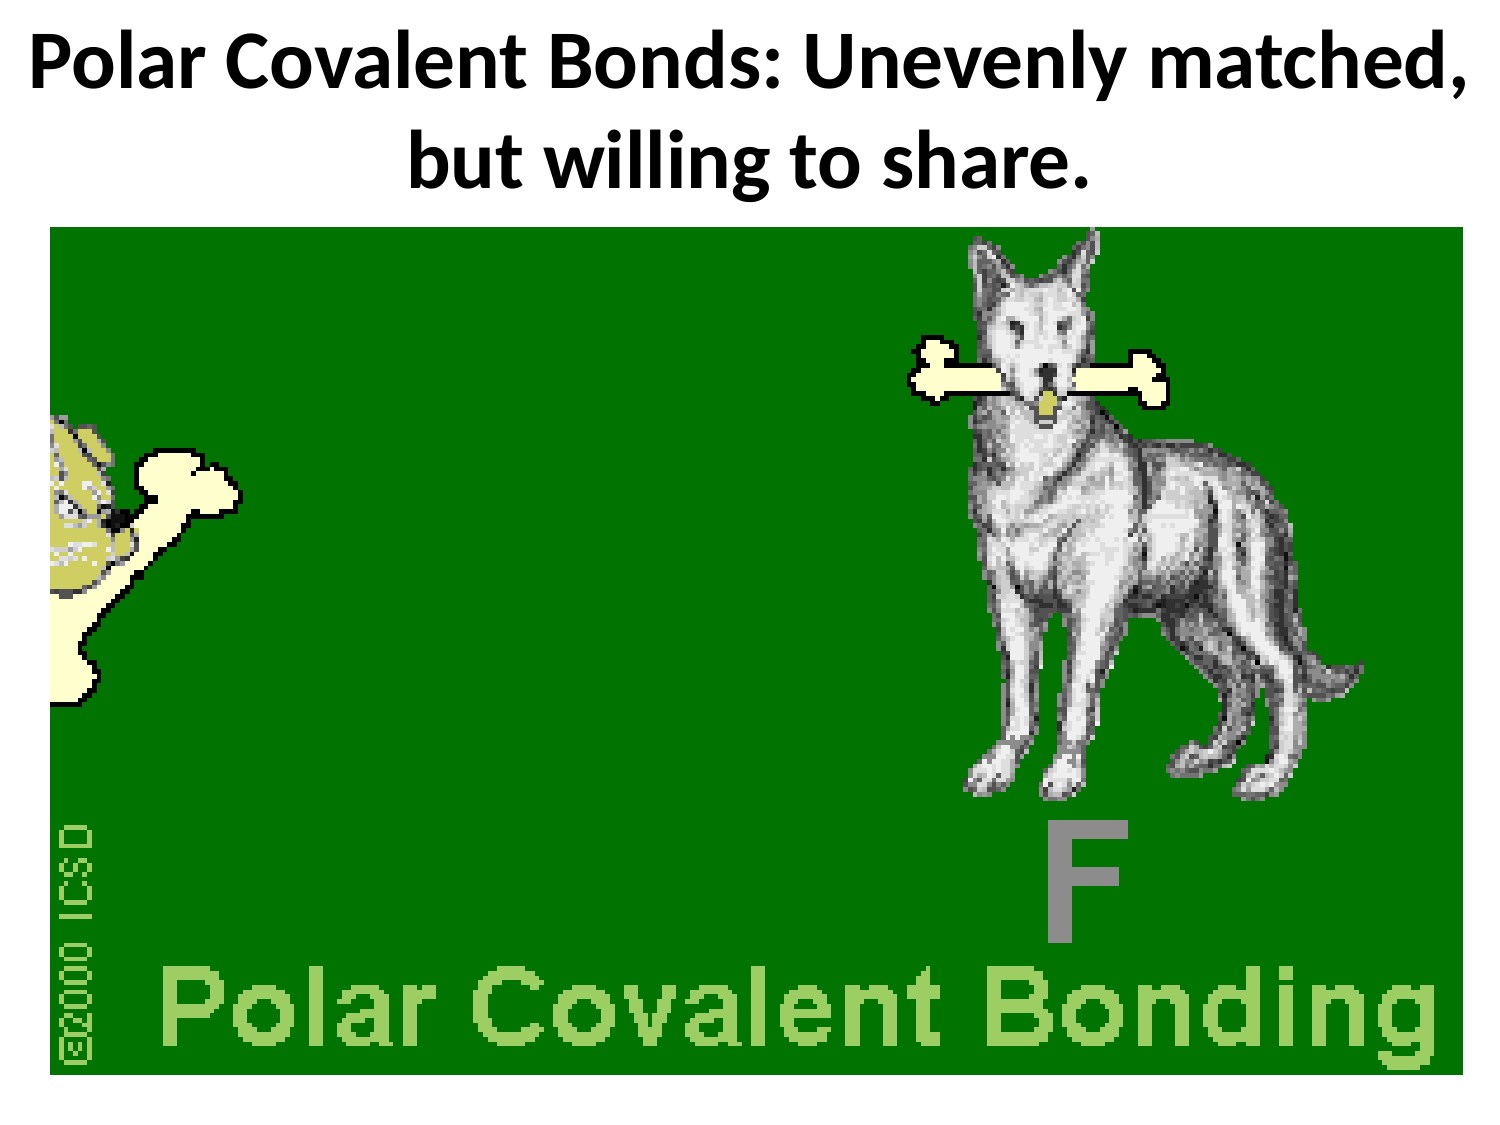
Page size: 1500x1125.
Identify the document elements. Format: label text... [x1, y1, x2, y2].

text_box Polar Covalent Bonds: Unevenly matched, but willing to share. [0, 0, 1500, 213]
picture [49, 227, 1463, 1076]
